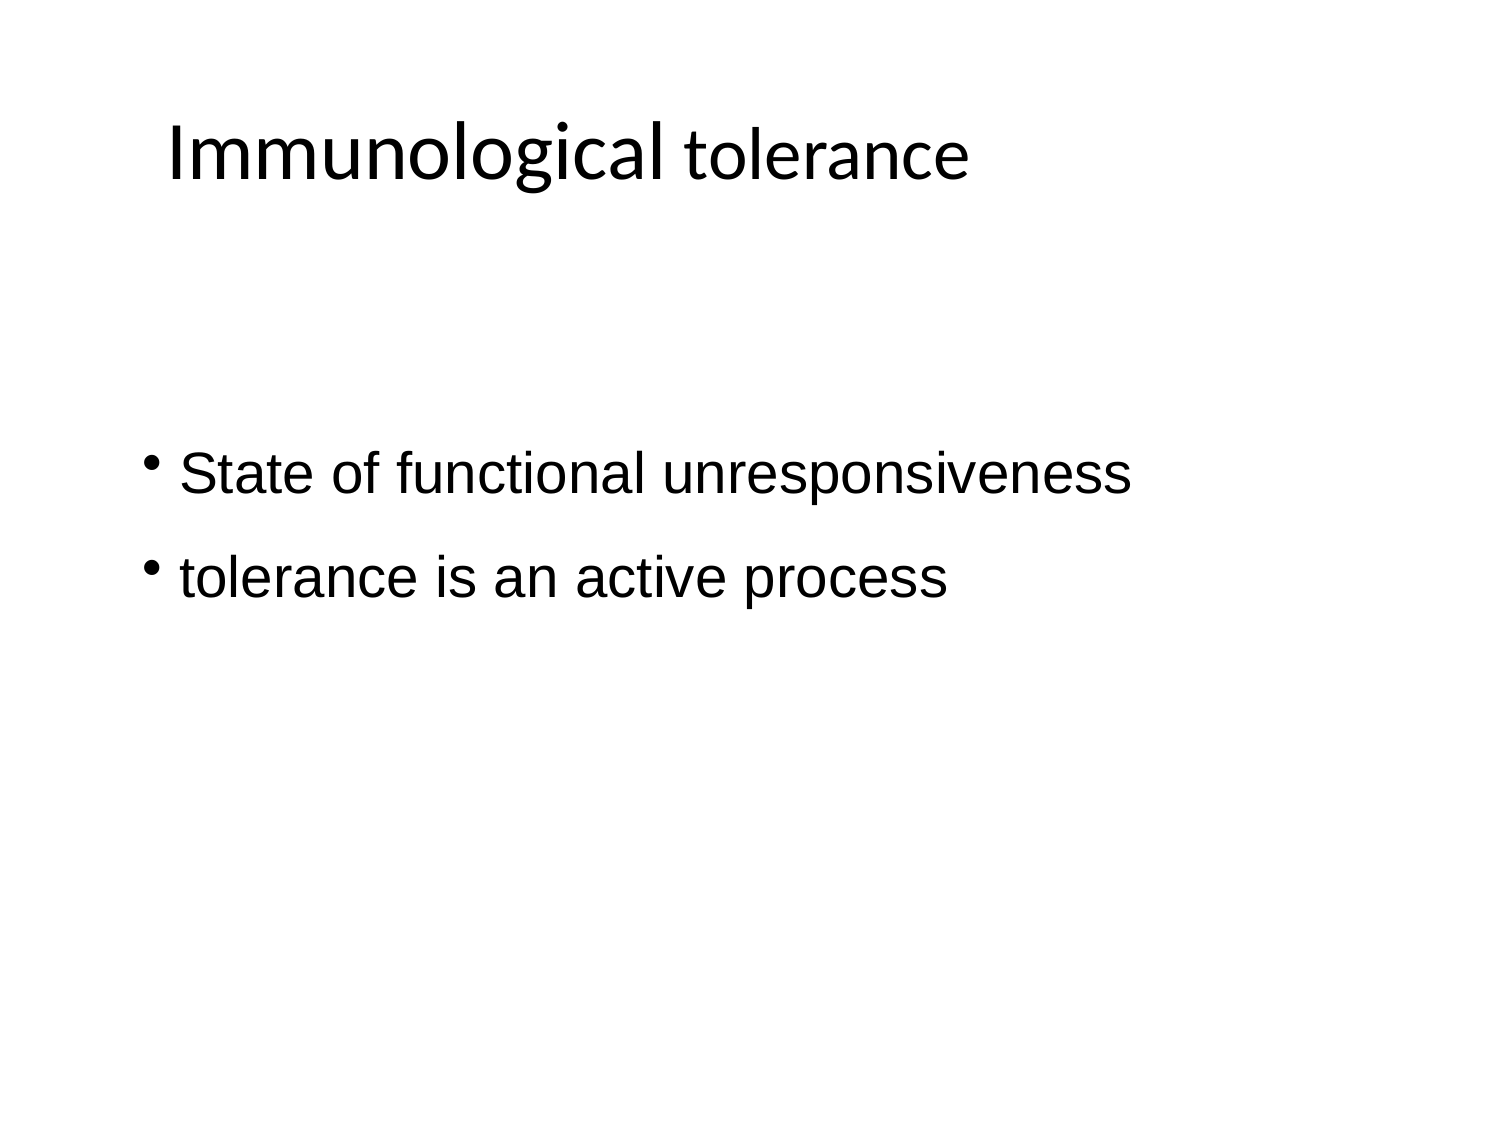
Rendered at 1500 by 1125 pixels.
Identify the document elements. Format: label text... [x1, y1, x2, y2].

text_box Immunological tolerance [151, 89, 1234, 204]
text_box State of functional unresponsiveness tolerance is an active process [127, 392, 1291, 685]
